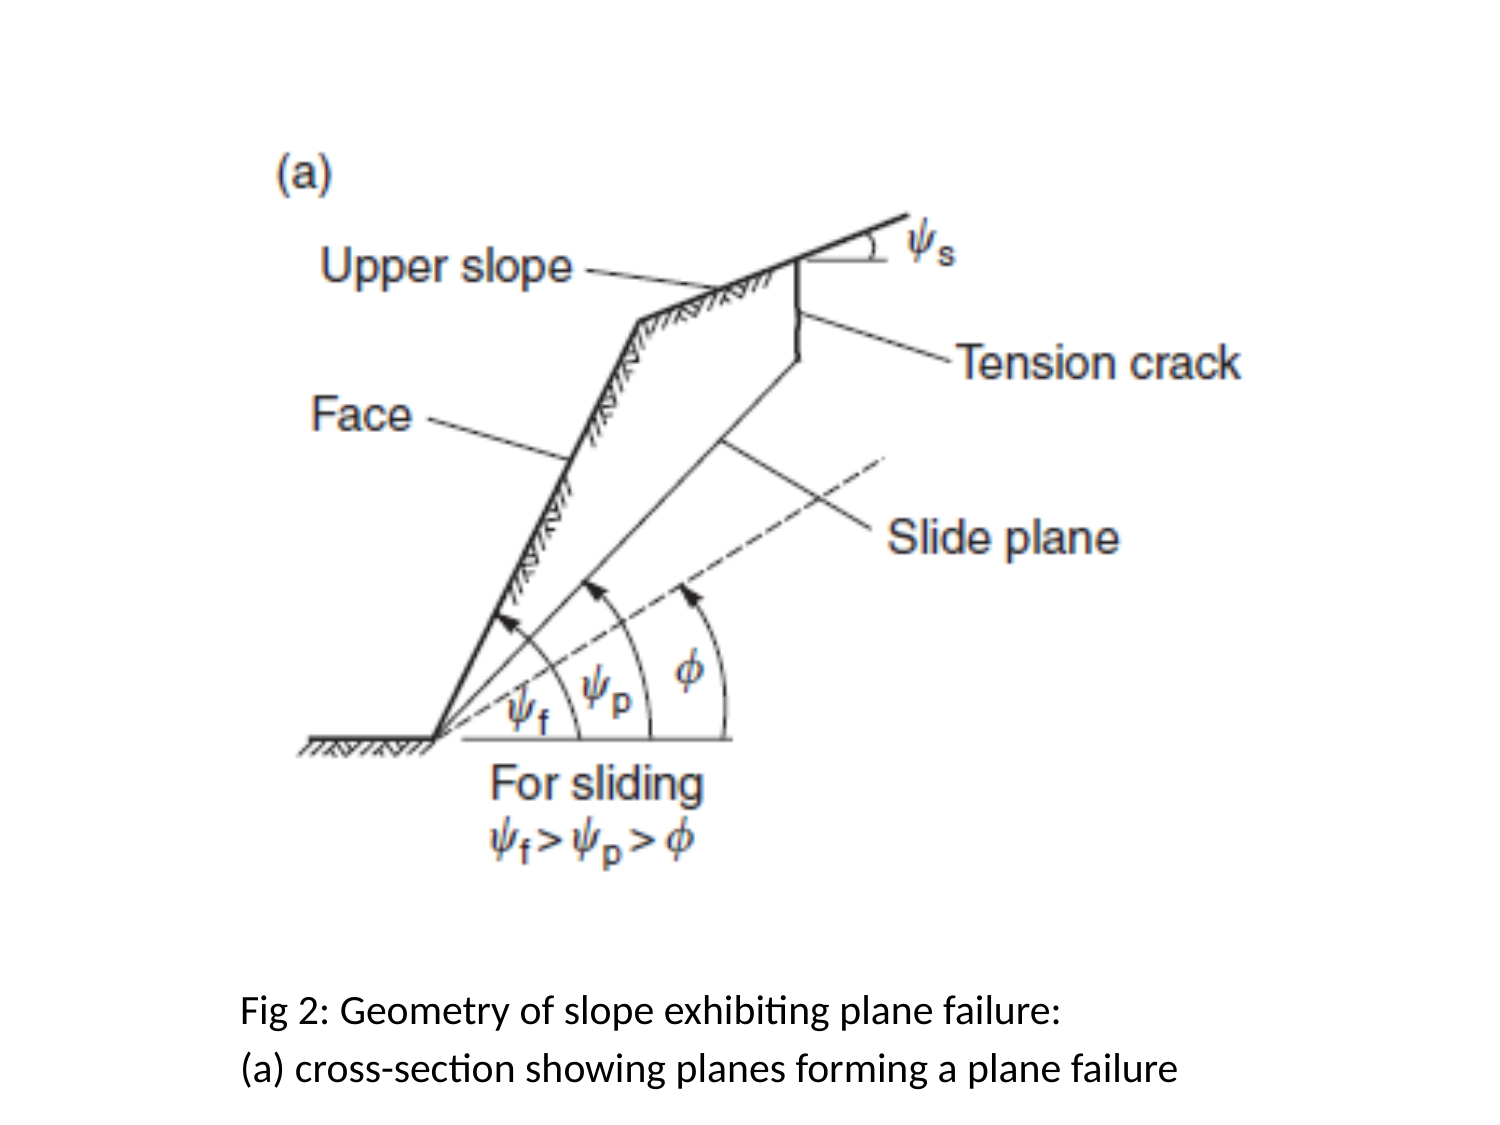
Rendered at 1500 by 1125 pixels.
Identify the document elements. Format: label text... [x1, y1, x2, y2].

list Fig 2: Geometry of slope exhibiting plane failure: (a) cross-section showing planes forming a plane failure [225, 975, 1213, 1088]
picture [174, 99, 1298, 942]
